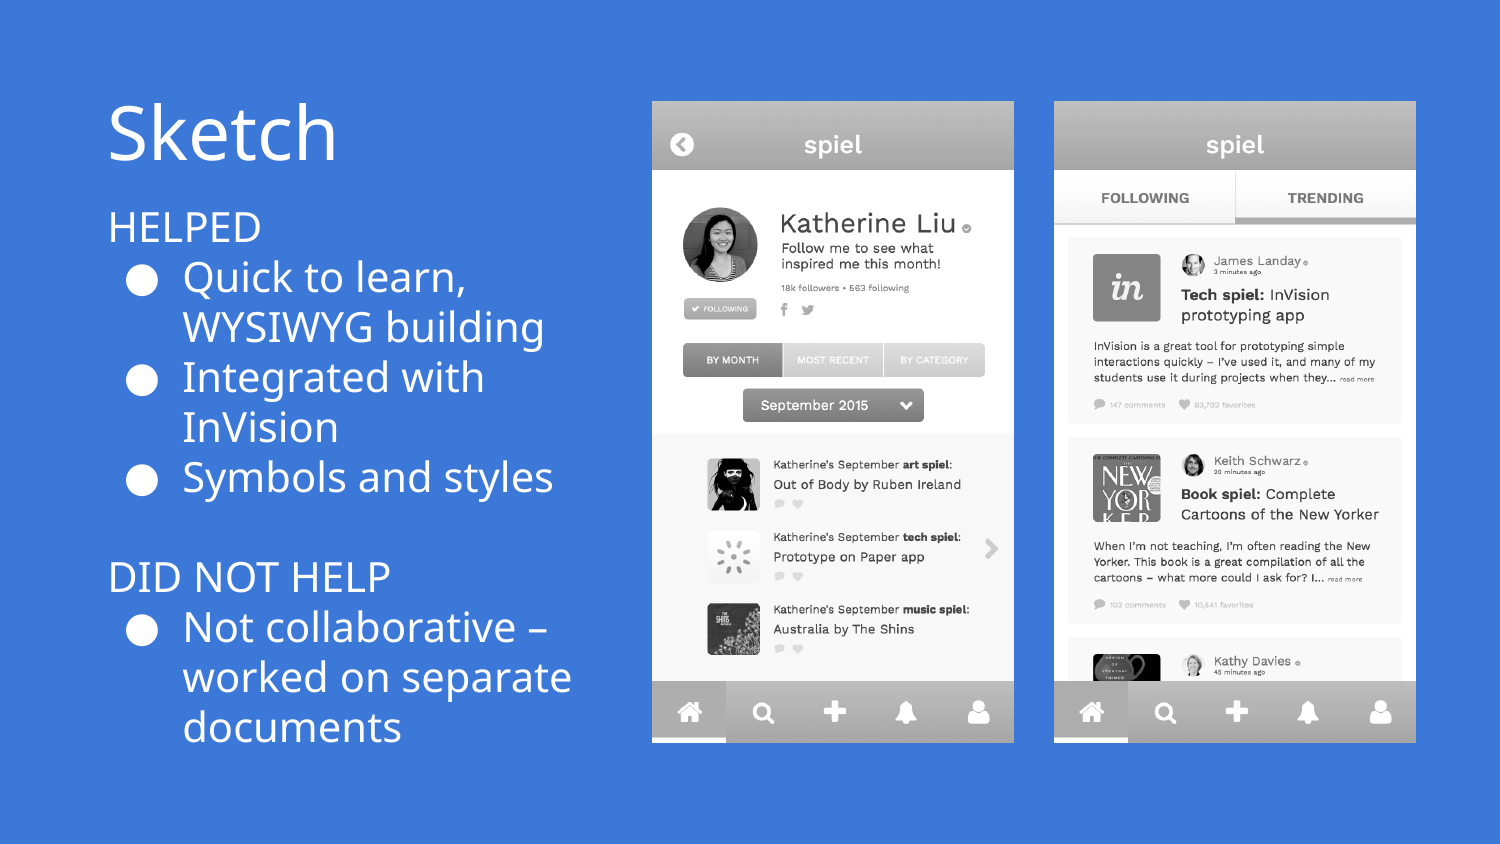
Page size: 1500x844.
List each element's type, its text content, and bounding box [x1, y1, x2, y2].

picture [652, 101, 1014, 743]
text_box Sketch HELPED Quick to learn, WYSIWYG building Integrated with InVision Symbols and styles DID NOT HELP Not collaborative – worked on separate documents [92, 70, 595, 752]
picture [1054, 101, 1416, 743]
